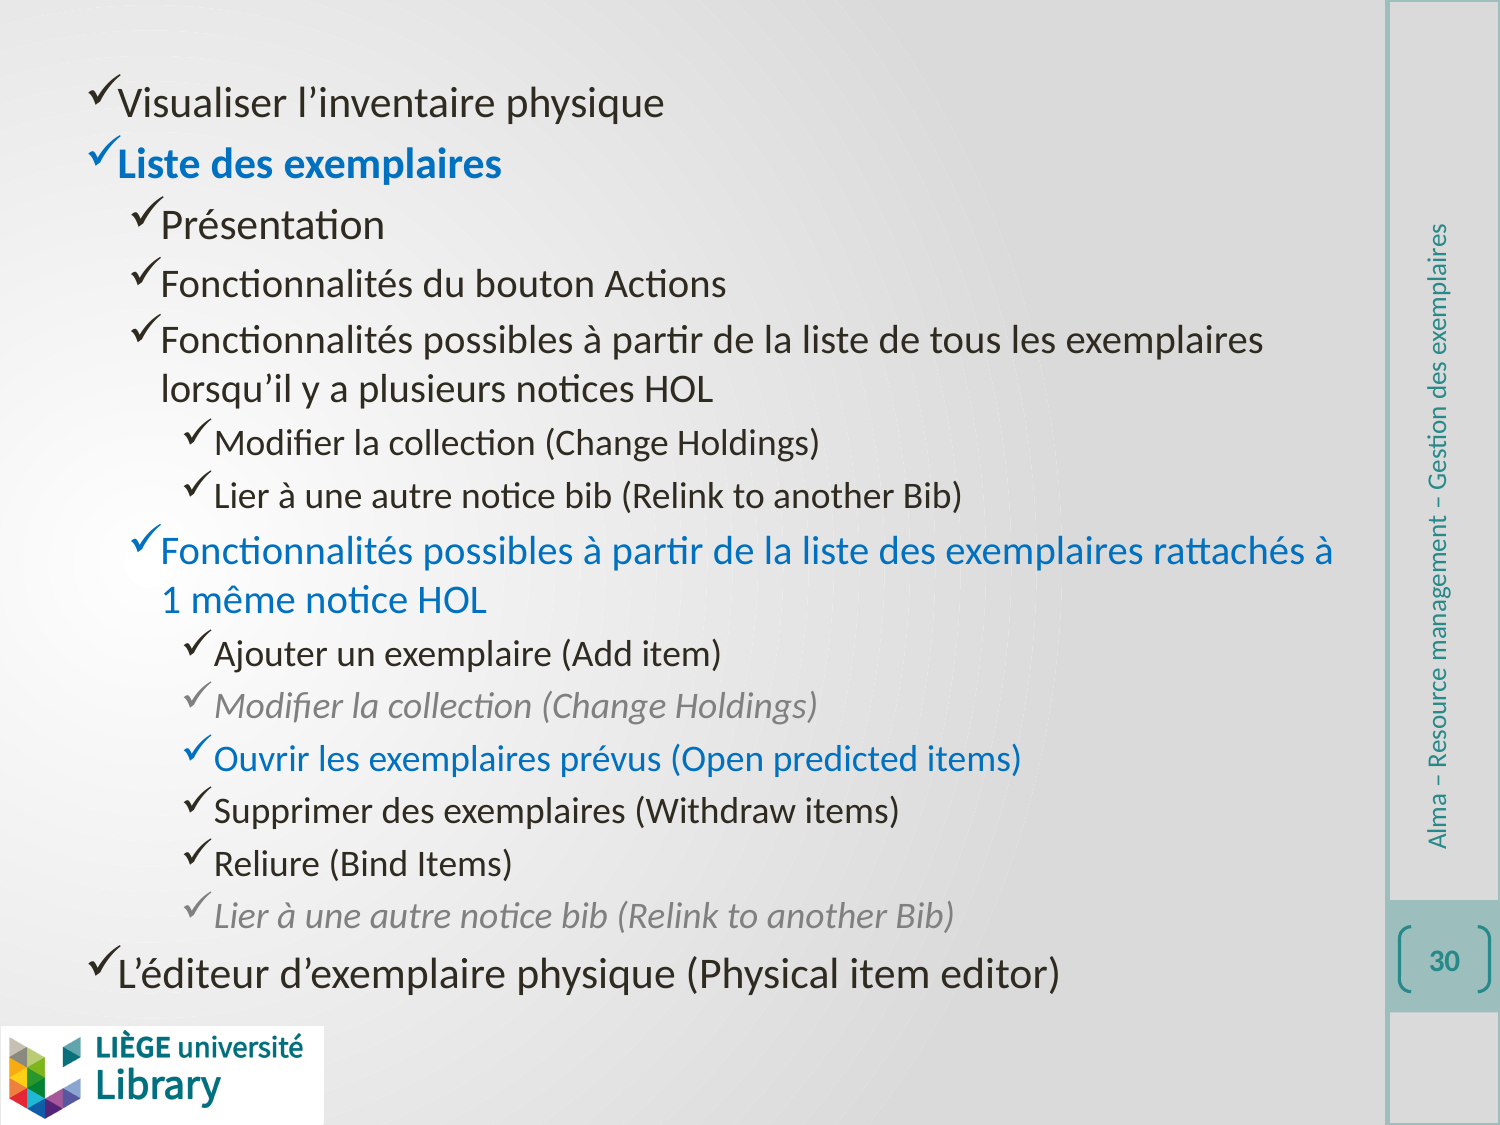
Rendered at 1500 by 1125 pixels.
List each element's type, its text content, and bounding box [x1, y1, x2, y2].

list Visualiser l’inventaire physique Liste des exemplaires Présentation Fonctionnalités du bouton Actions Fonctionnalités possibles à partir de la liste de tous les exemplaires lorsqu’il y a plusieurs notices HOL Modifier la collection (Change Holdings) Lier à une autre notice bib (Relink to another Bib) Fonctionnalités possibles à partir de la liste des exemplaires rattachés à 1 même notice HOL Ajouter un exemplaire (Add item) Modifier la collection (Change Holdings) Ouvrir les exemplaires prévus (Open predicted items) Supprimer des exemplaires (Withdraw items) Reliure (Bind Items) Lier à une autre notice bib (Relink to another Bib) L’éditeur d’exemplaire physique (Physical item editor) [53, 66, 1365, 1015]
slide_number 30 [1397, 925, 1492, 994]
picture [1, 1026, 324, 1125]
footer Alma – Resource management – Gestion des exemplaires [1411, 31, 1472, 865]
